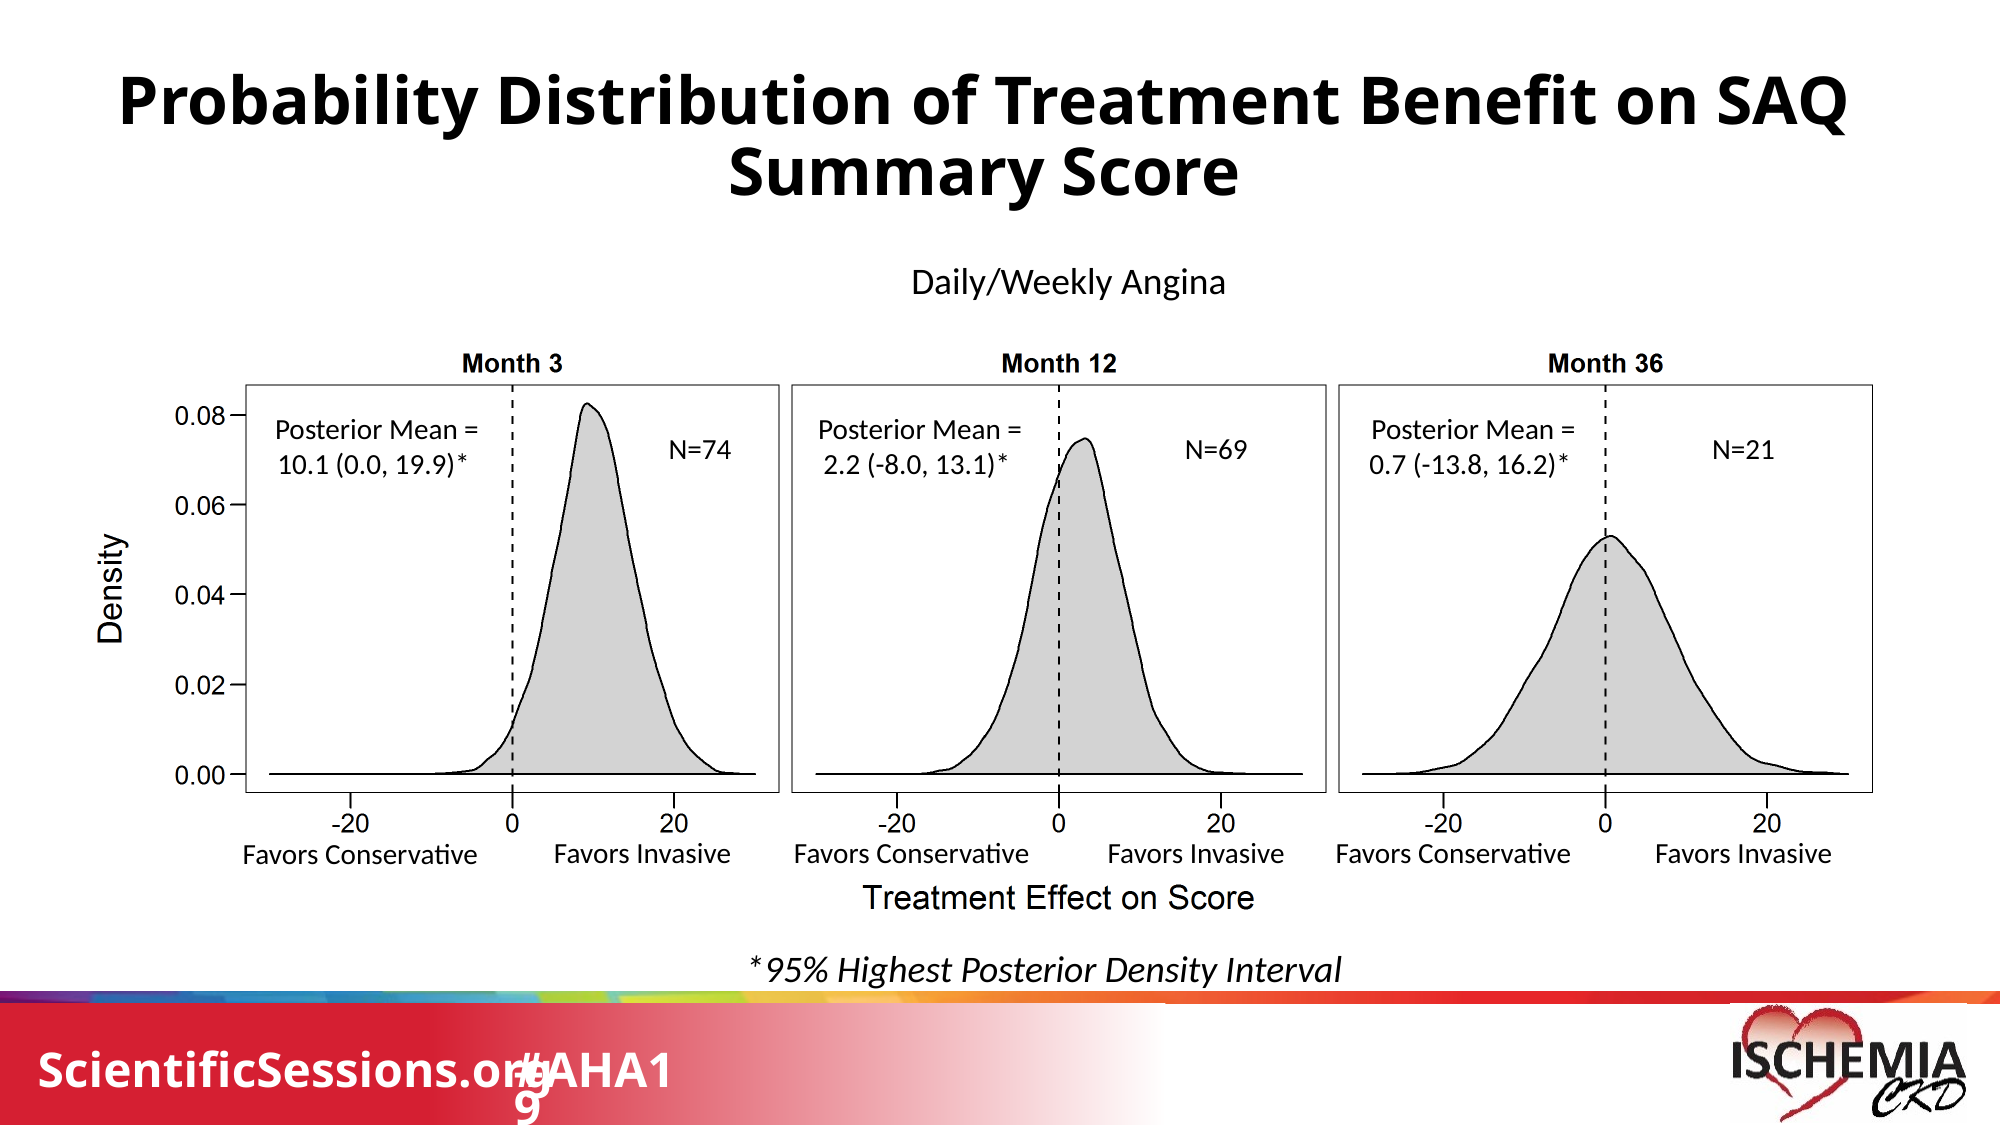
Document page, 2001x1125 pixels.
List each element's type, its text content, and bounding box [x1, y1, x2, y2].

text_box *95% Highest Posterior Density Interval [730, 938, 1358, 998]
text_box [84, 249, 1885, 928]
title Probability Distribution of Treatment Benefit on SAQ Summary Score [53, 59, 1916, 218]
picture [0, 991, 2000, 1123]
